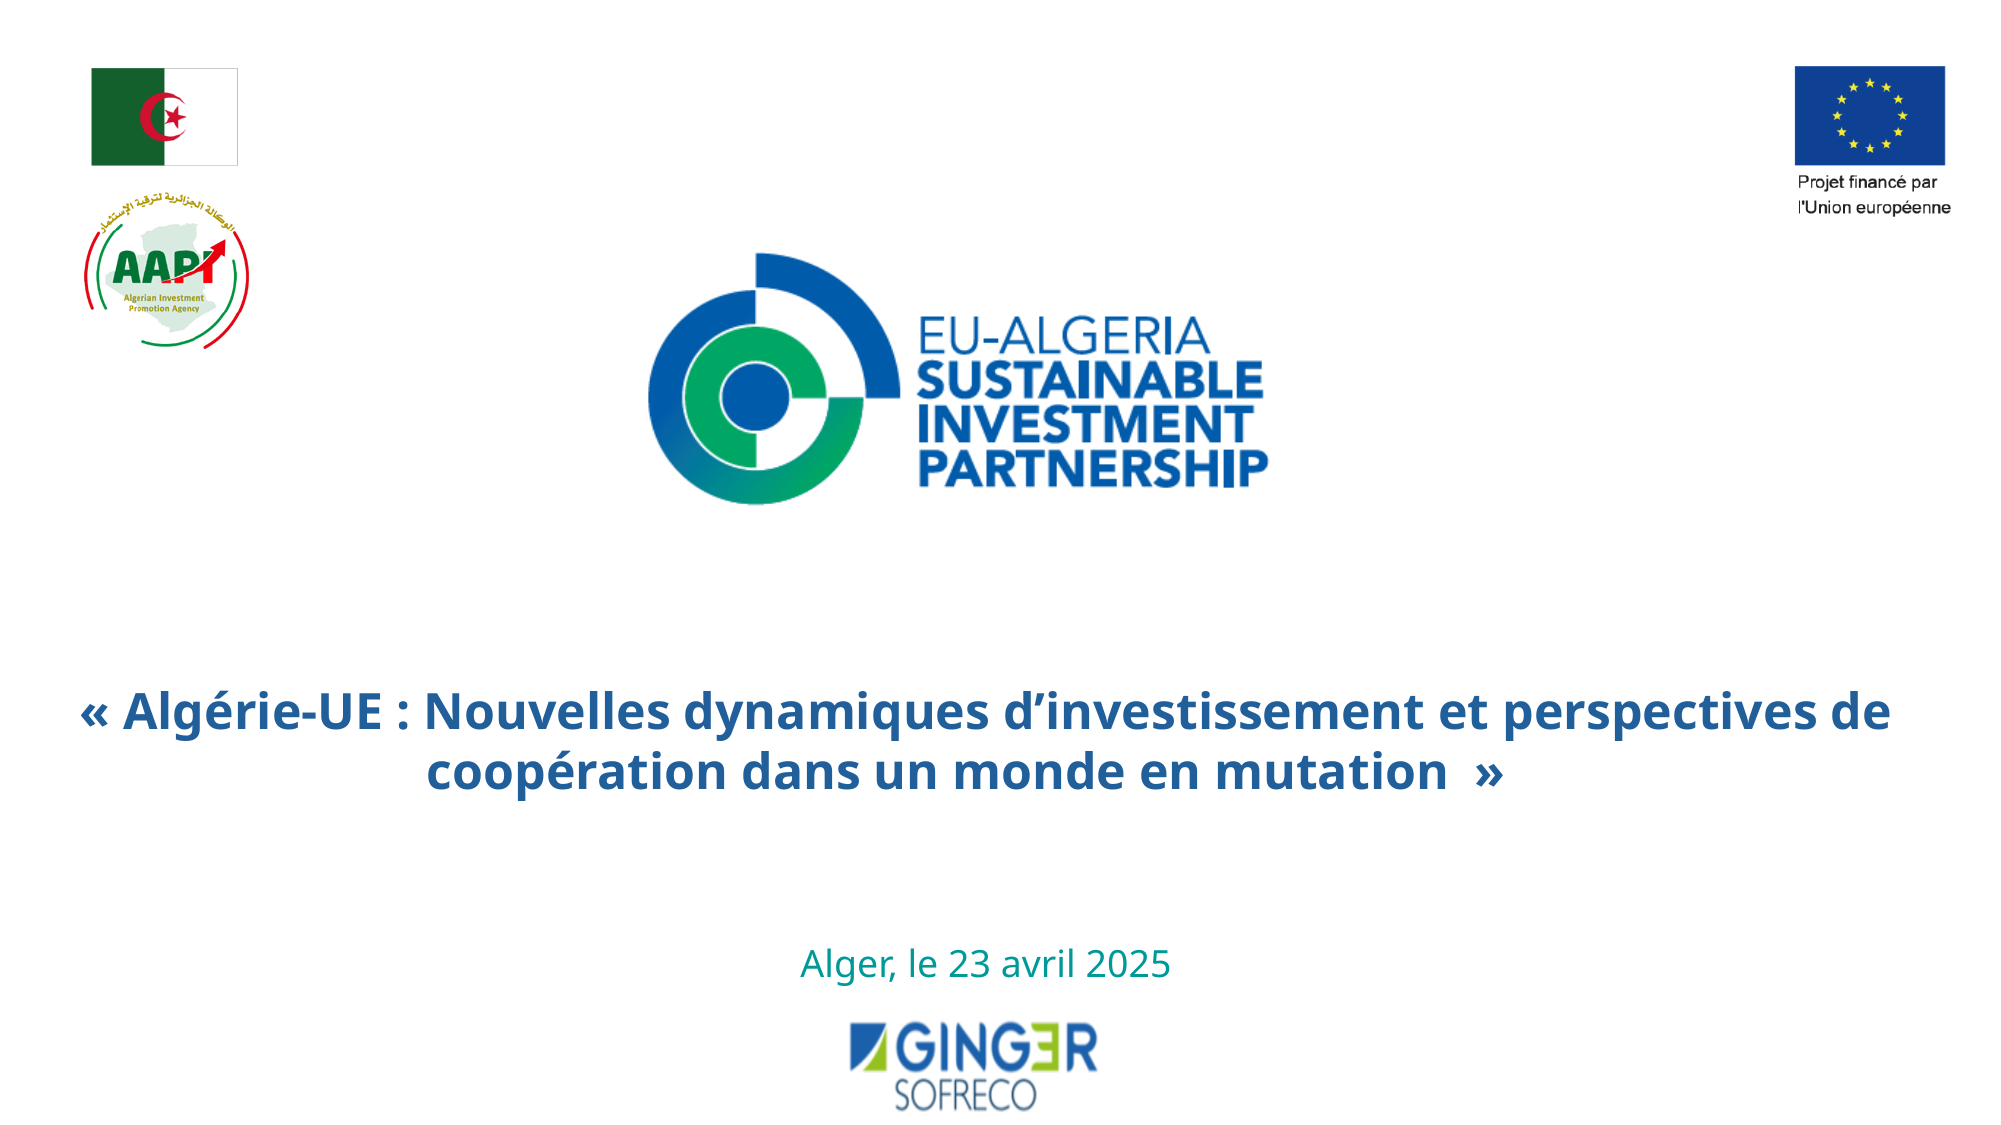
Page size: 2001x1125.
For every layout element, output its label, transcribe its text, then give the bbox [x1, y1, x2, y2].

picture [1785, 61, 1957, 218]
picture [590, 206, 1383, 587]
picture [83, 61, 251, 355]
picture [834, 1003, 1178, 1125]
text_box « Algérie-UE : Nouvelles dynamiques d’investissement et perspectives de coopération dans un monde en mutation » Alger, le 23 avril 2025 [16, 592, 1956, 1053]
